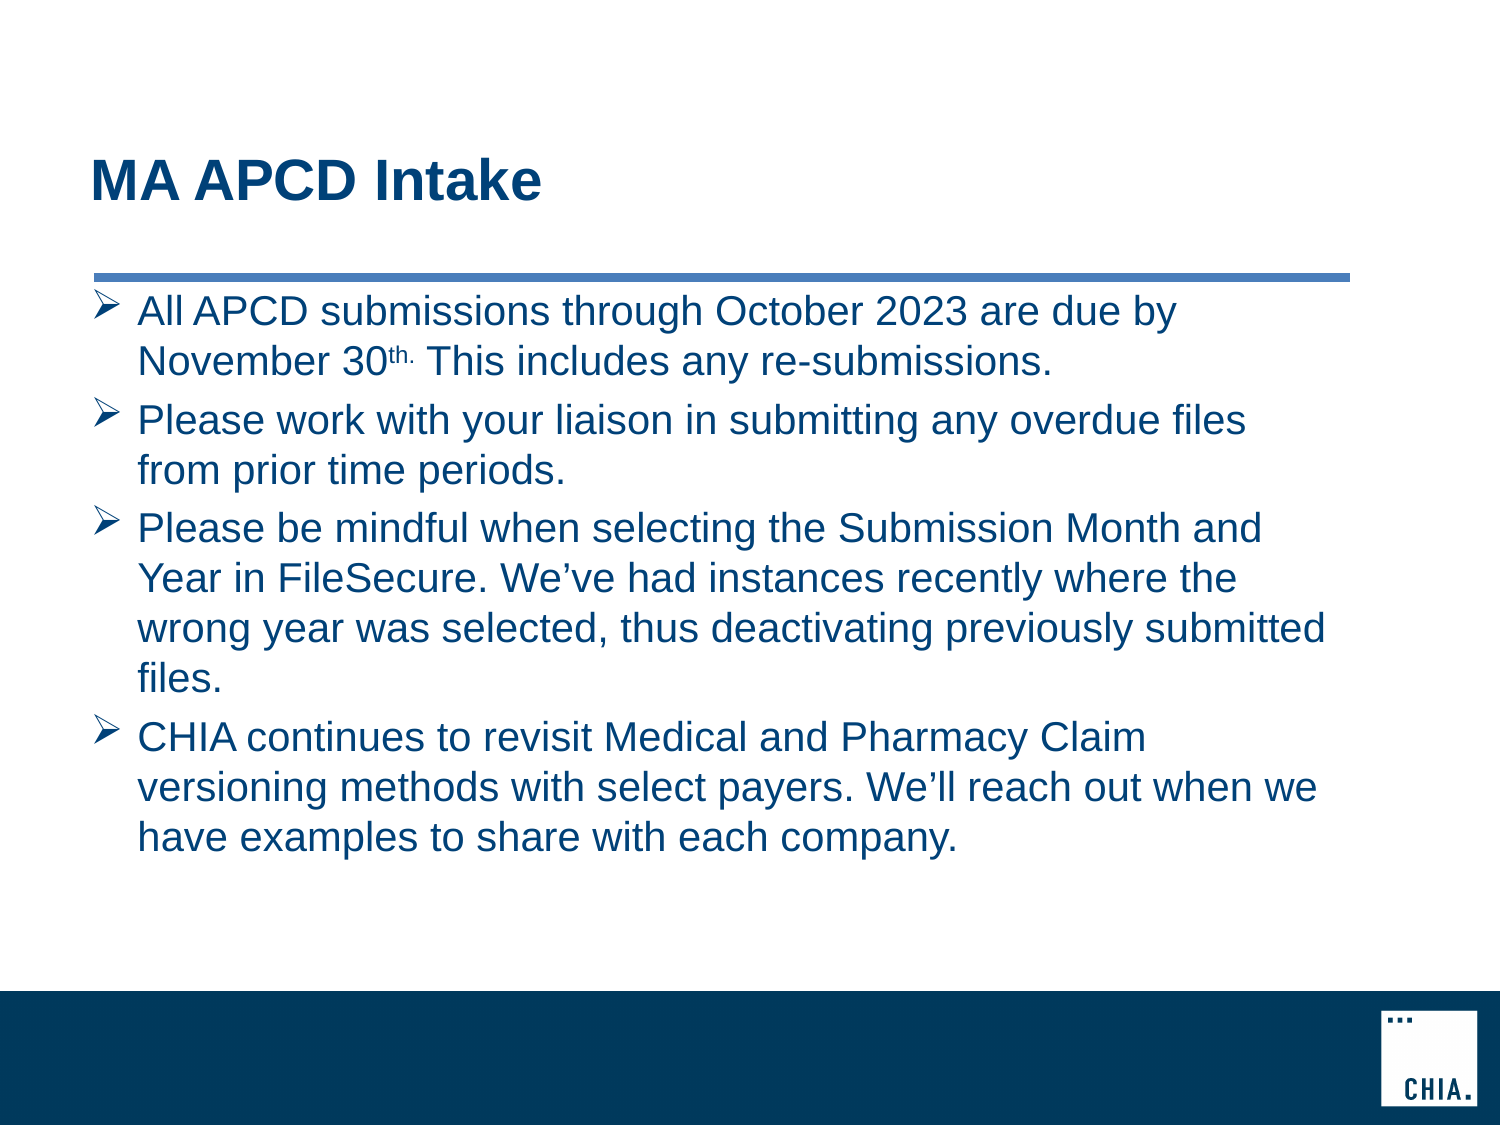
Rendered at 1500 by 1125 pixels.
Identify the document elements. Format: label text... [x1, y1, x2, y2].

title MA APCD Intake [75, 93, 1351, 261]
picture [0, 991, 1500, 1125]
subtitle All APCD submissions through October 2023 are due by November 30th. This includes any re-submissions. Please work with your liaison in submitting any overdue files from prior time periods. Please be mindful when selecting the Submission Month and Year in FileSecure. We’ve had instances recently where the wrong year was selected, thus deactivating previously submitted files. CHIA continues to revisit Medical and Pharmacy Claim versioning methods with select payers. We’ll reach out when we have examples to share with each company. [75, 276, 1349, 920]
